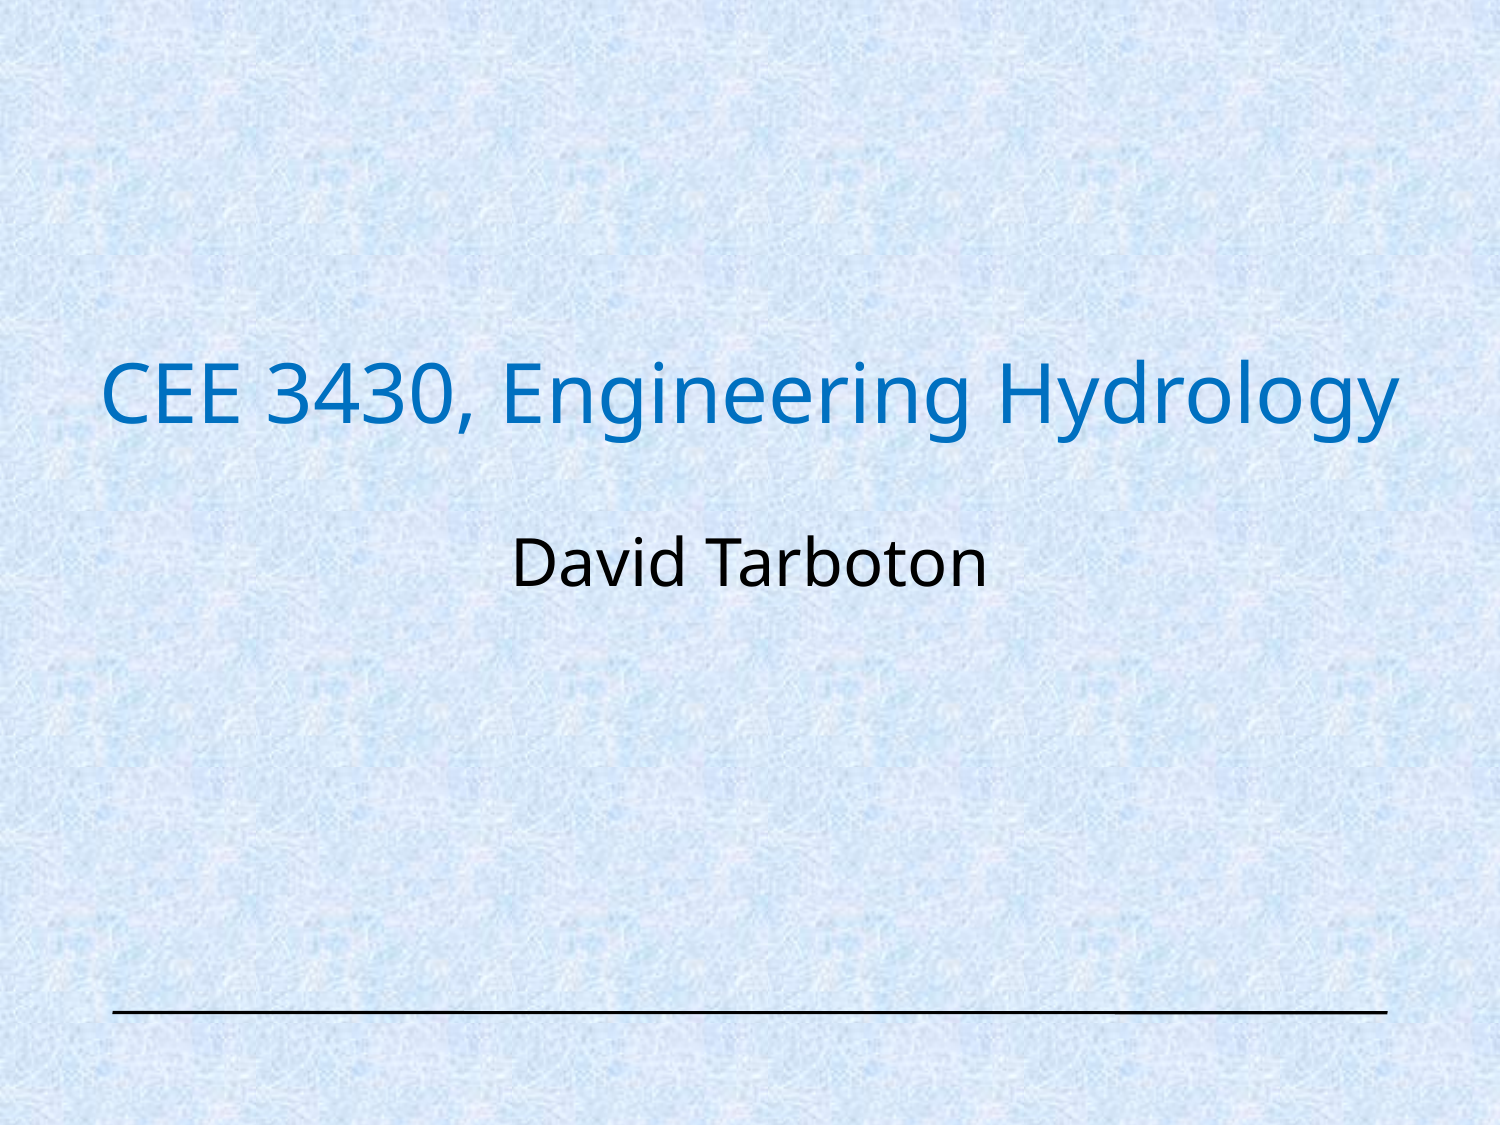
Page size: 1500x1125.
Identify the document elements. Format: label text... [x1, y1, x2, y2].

title CEE 3430, Engineering Hydrology David Tarboton [74, 349, 1426, 591]
picture [0, 0, 1500, 1125]
